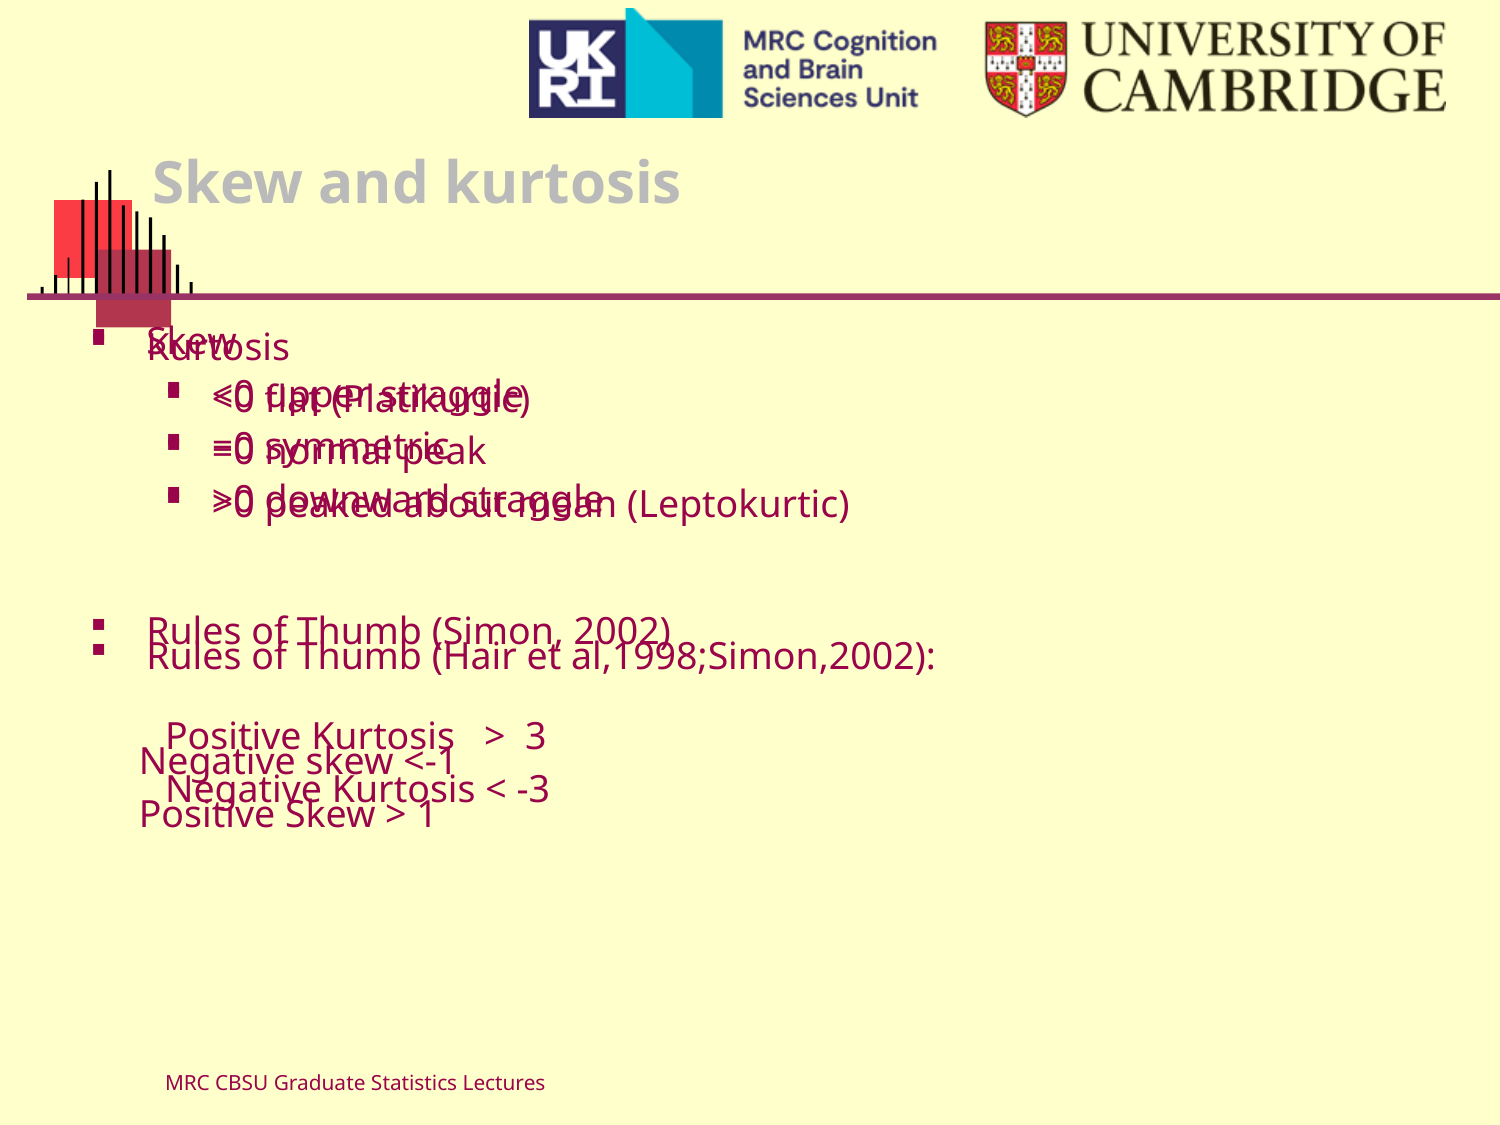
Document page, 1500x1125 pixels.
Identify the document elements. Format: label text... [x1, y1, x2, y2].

title Skew and kurtosis [137, 137, 988, 233]
footer MRC CBSU Graduate Statistics Lectures [149, 1062, 988, 1101]
picture [529, 8, 1446, 118]
list Kurtosis <0 flat (Platikurtic) =0 normal peak >0 peaked about mean (Leptokurtic) Rules of Thumb (Simon, 2002) Positive Kurtosis > 3 Negative Kurtosis < -3 [75, 262, 1425, 1038]
